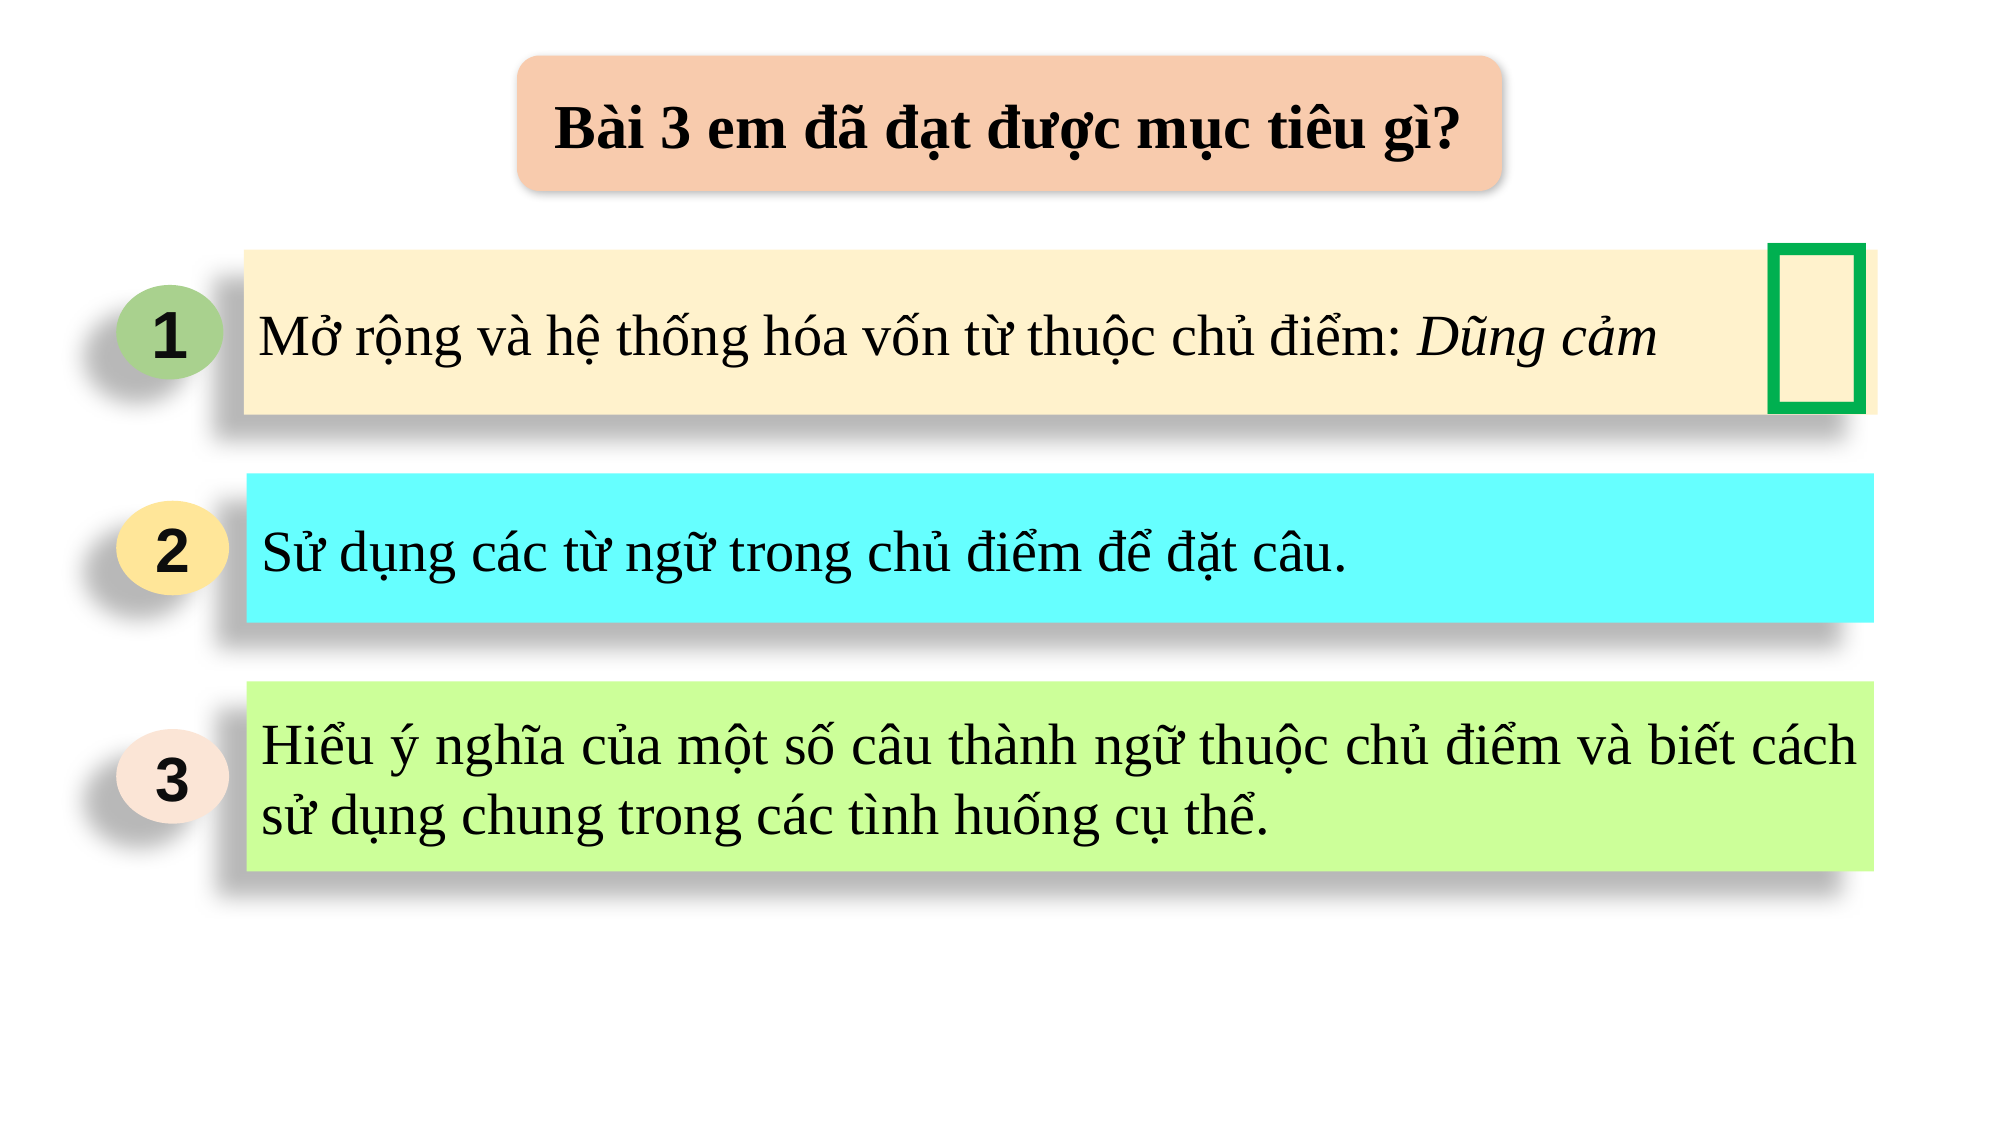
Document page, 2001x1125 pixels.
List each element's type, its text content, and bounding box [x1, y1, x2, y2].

text_box Bài 3 em đã đạt được mục tiêu gì? [515, 54, 1503, 193]
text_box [116, 249, 1878, 415]
text_box  [1730, 167, 1899, 471]
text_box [116, 473, 1874, 623]
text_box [116, 681, 1874, 872]
